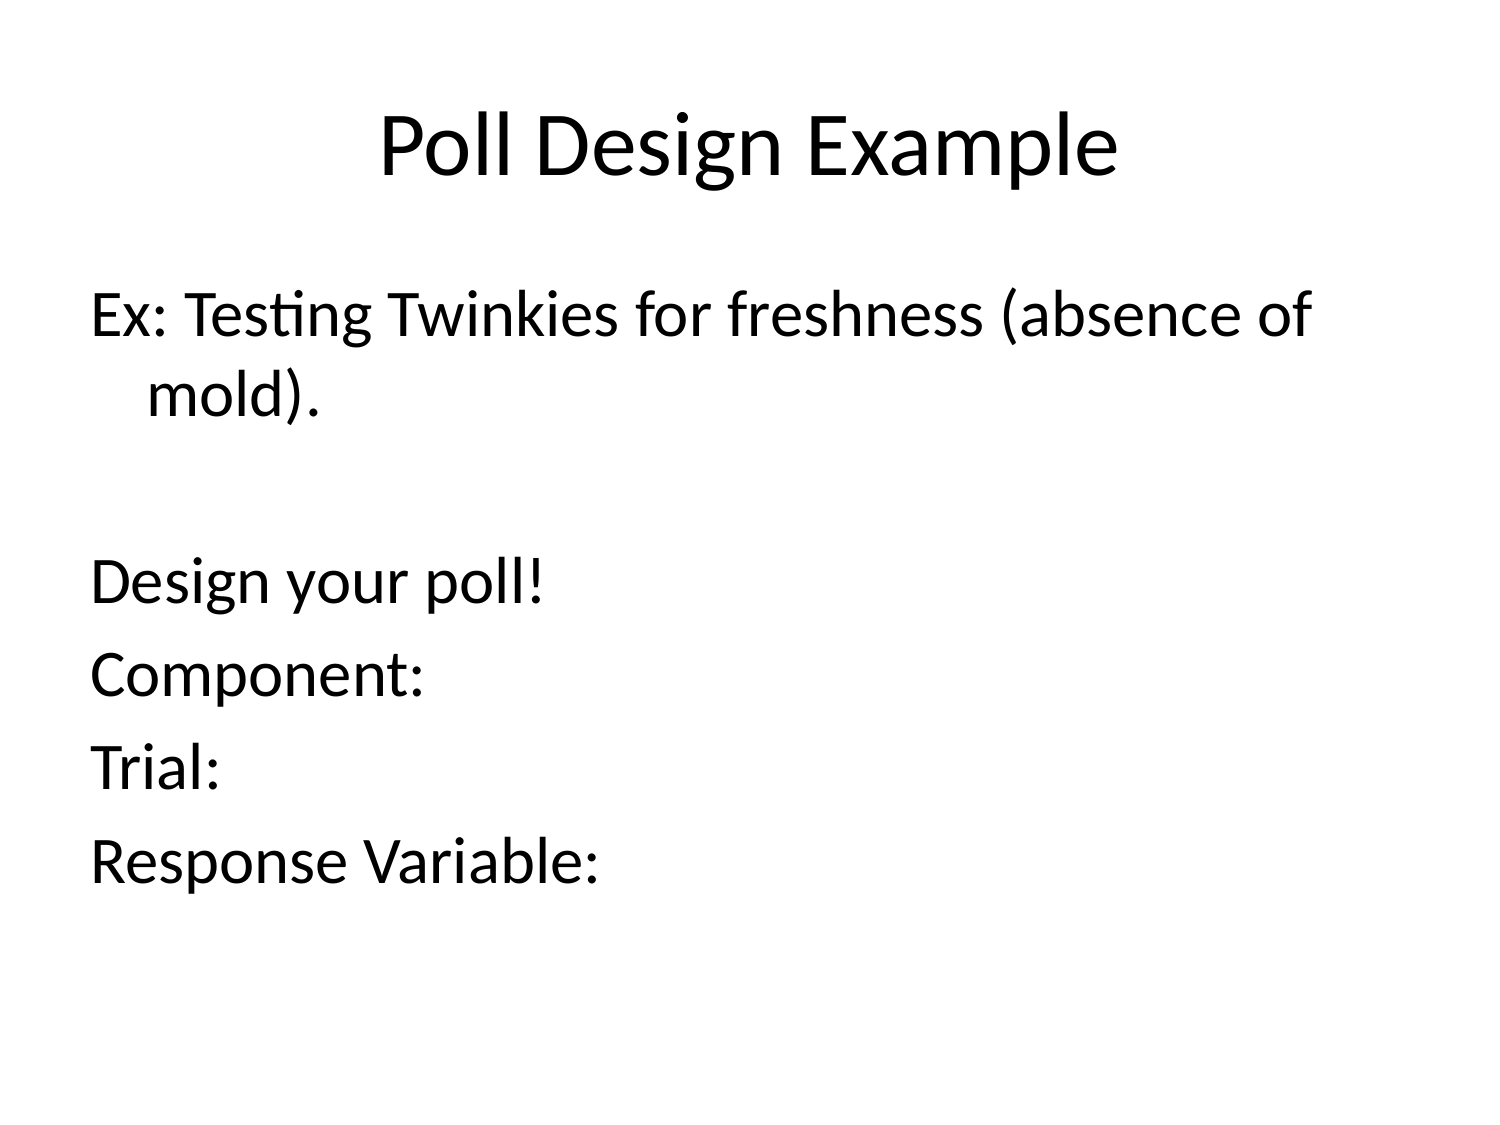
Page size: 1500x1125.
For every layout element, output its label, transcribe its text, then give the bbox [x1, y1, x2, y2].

title Poll Design Example [75, 45, 1425, 233]
list Ex: Testing Twinkies for freshness (absence of mold). Design your poll! Component: Trial: Response Variable: [75, 262, 1425, 1005]
